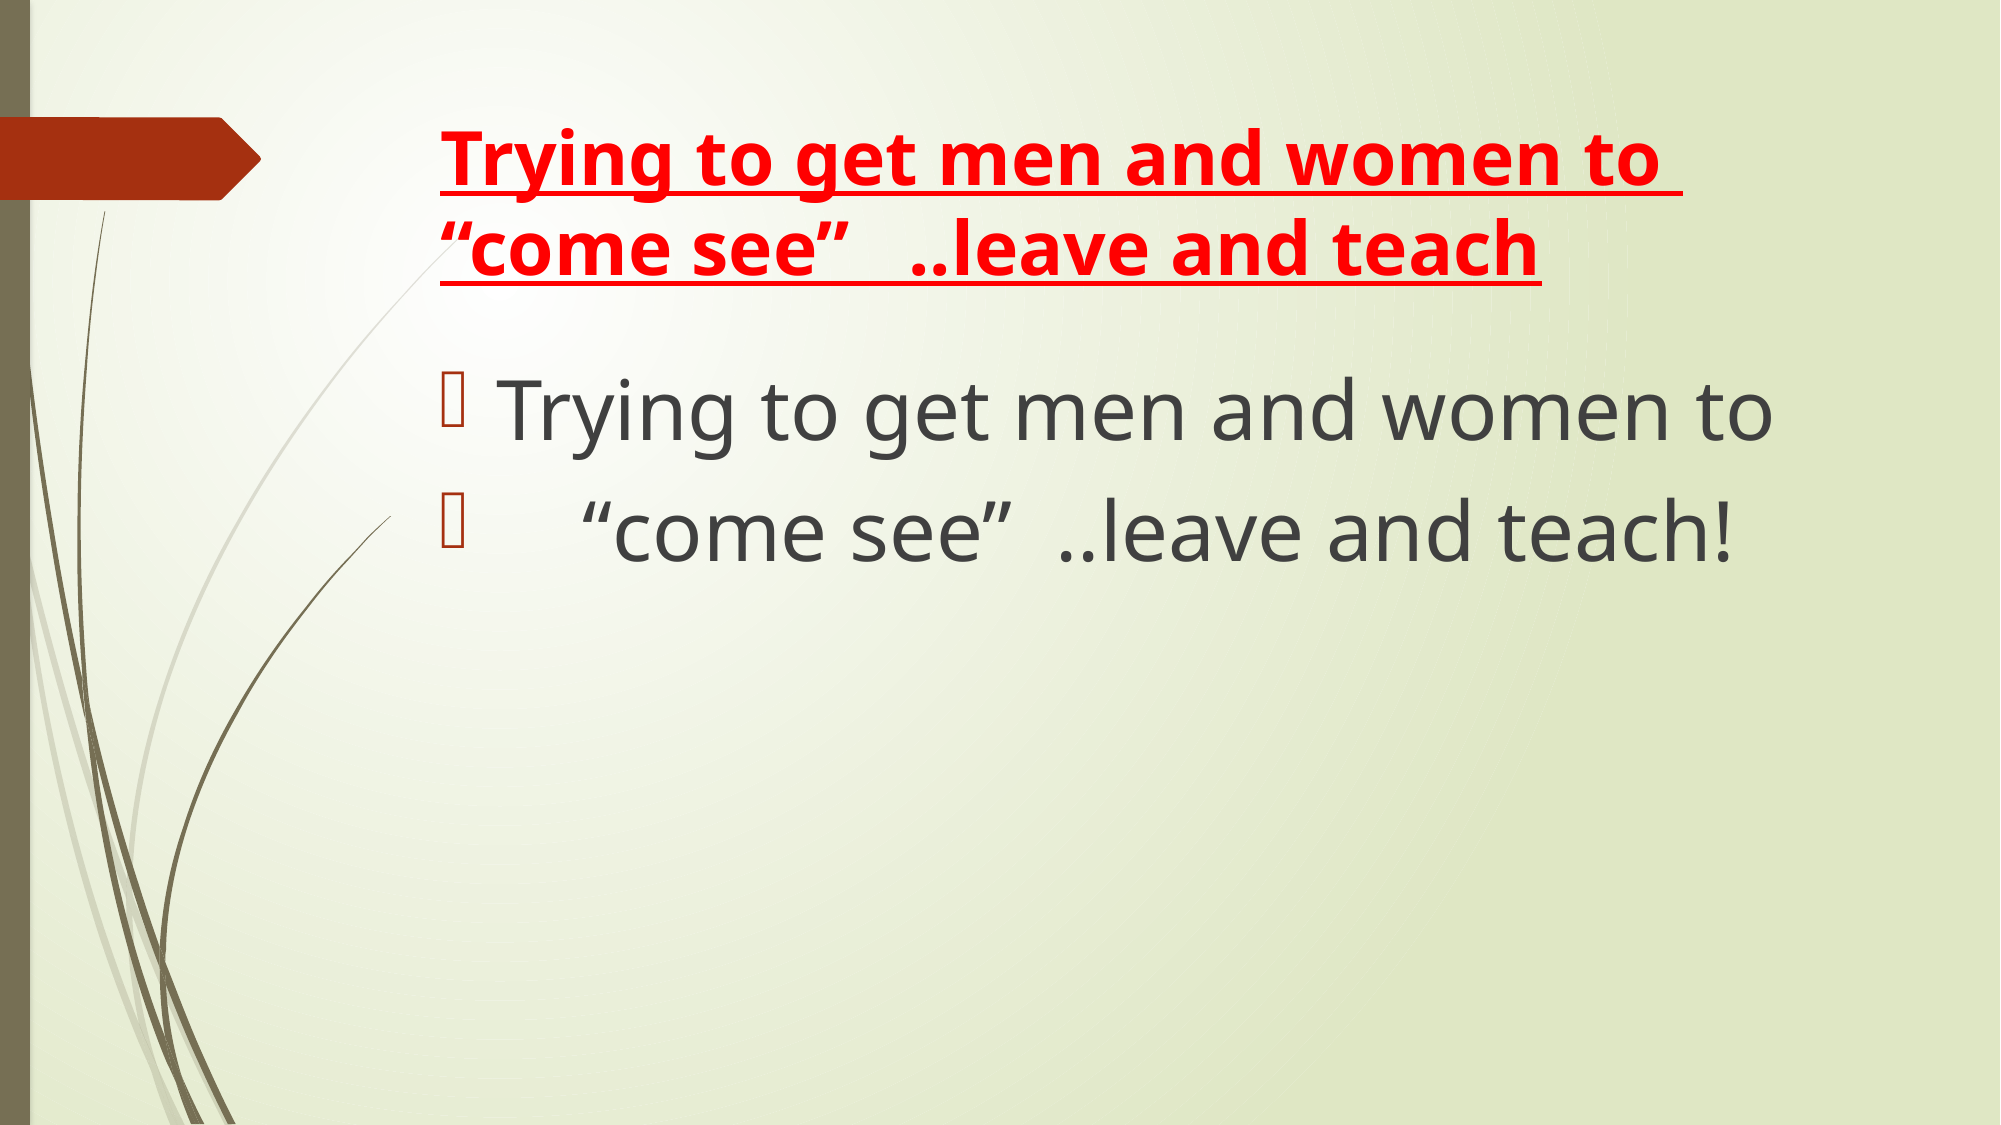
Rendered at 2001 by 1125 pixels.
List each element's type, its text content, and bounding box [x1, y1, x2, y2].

list Trying to get men and women to “come see” ..leave and teach! [424, 350, 1888, 970]
title Trying to get men and women to “come see” ..leave and teach [425, 102, 1888, 313]
